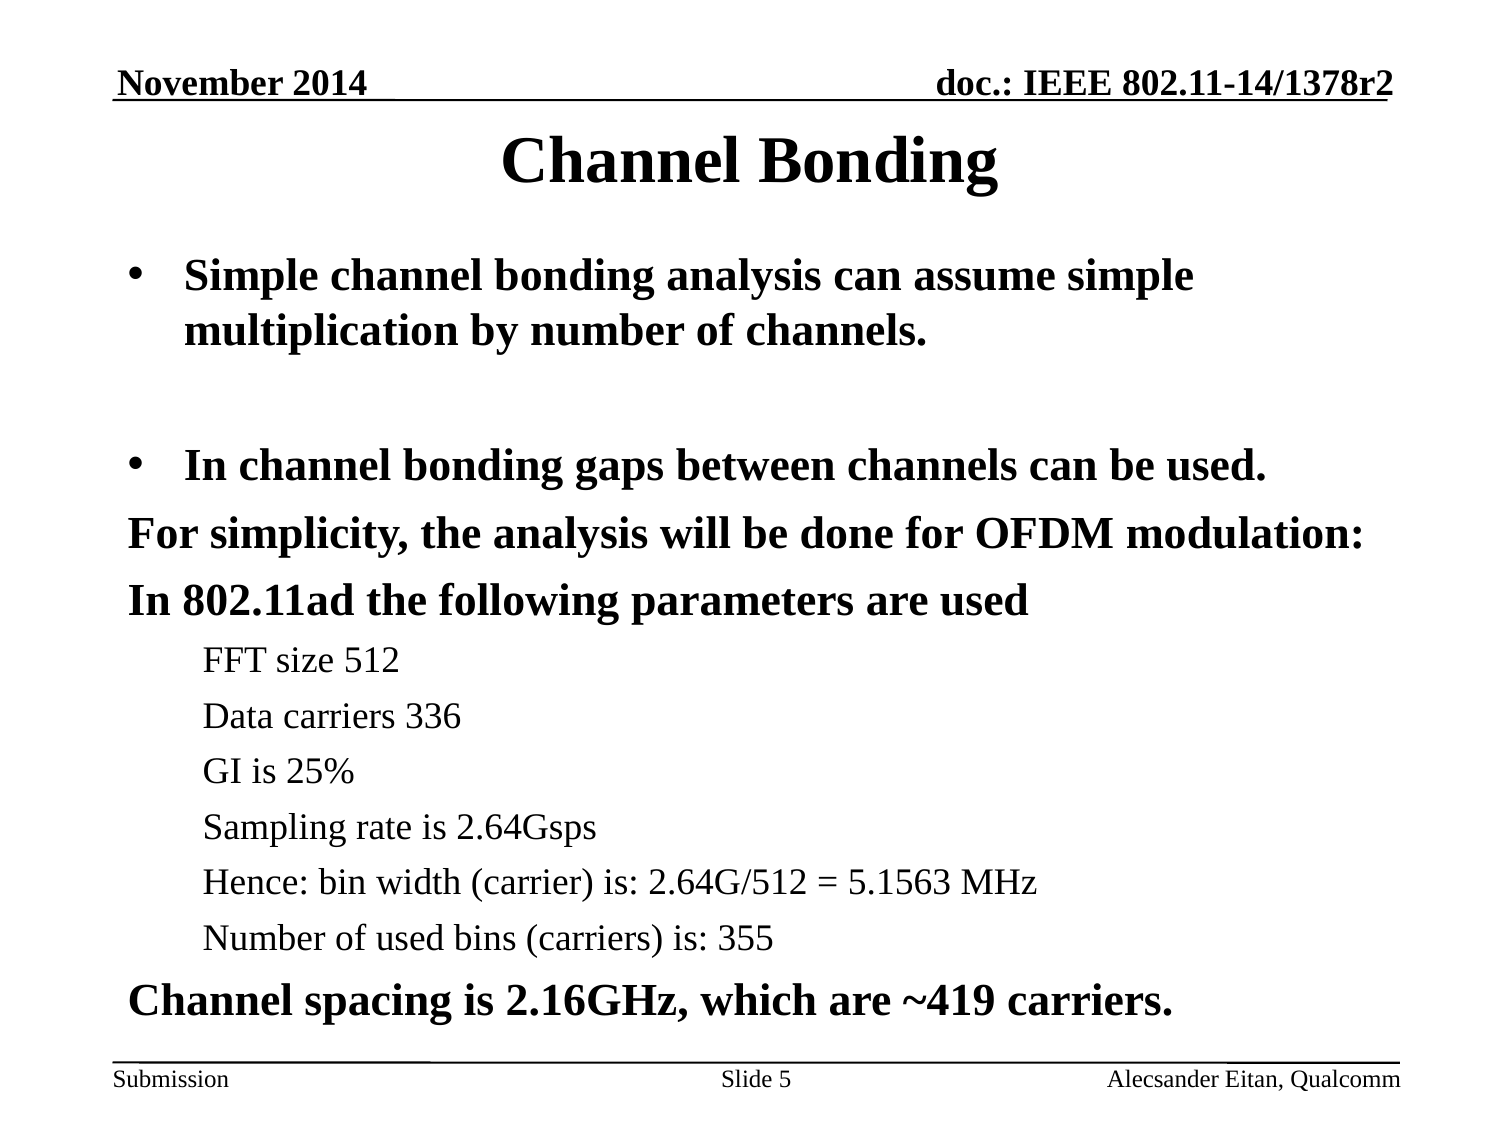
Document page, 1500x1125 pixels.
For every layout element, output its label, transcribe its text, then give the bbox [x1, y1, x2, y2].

list Simple channel bonding analysis can assume simple multiplication by number of channels. In channel bonding gaps between channels can be used. For simplicity, the analysis will be done for OFDM modulation: In 802.11ad the following parameters are used FFT size 512 Data carriers 336 GI is 25% Sampling rate is 2.64Gsps Hence: bin width (carrier) is: 2.64G/512 = 5.1563 MHz Number of used bins (carriers) is: 355 Channel spacing is 2.16GHz, which are ~419 carriers. [112, 237, 1388, 1032]
slide_number Slide 5 [712, 1061, 800, 1123]
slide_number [116, 58, 507, 104]
title Channel Bonding [112, 112, 1388, 201]
footer Alecsander Eitan, Qualcomm [984, 1061, 1402, 1091]
